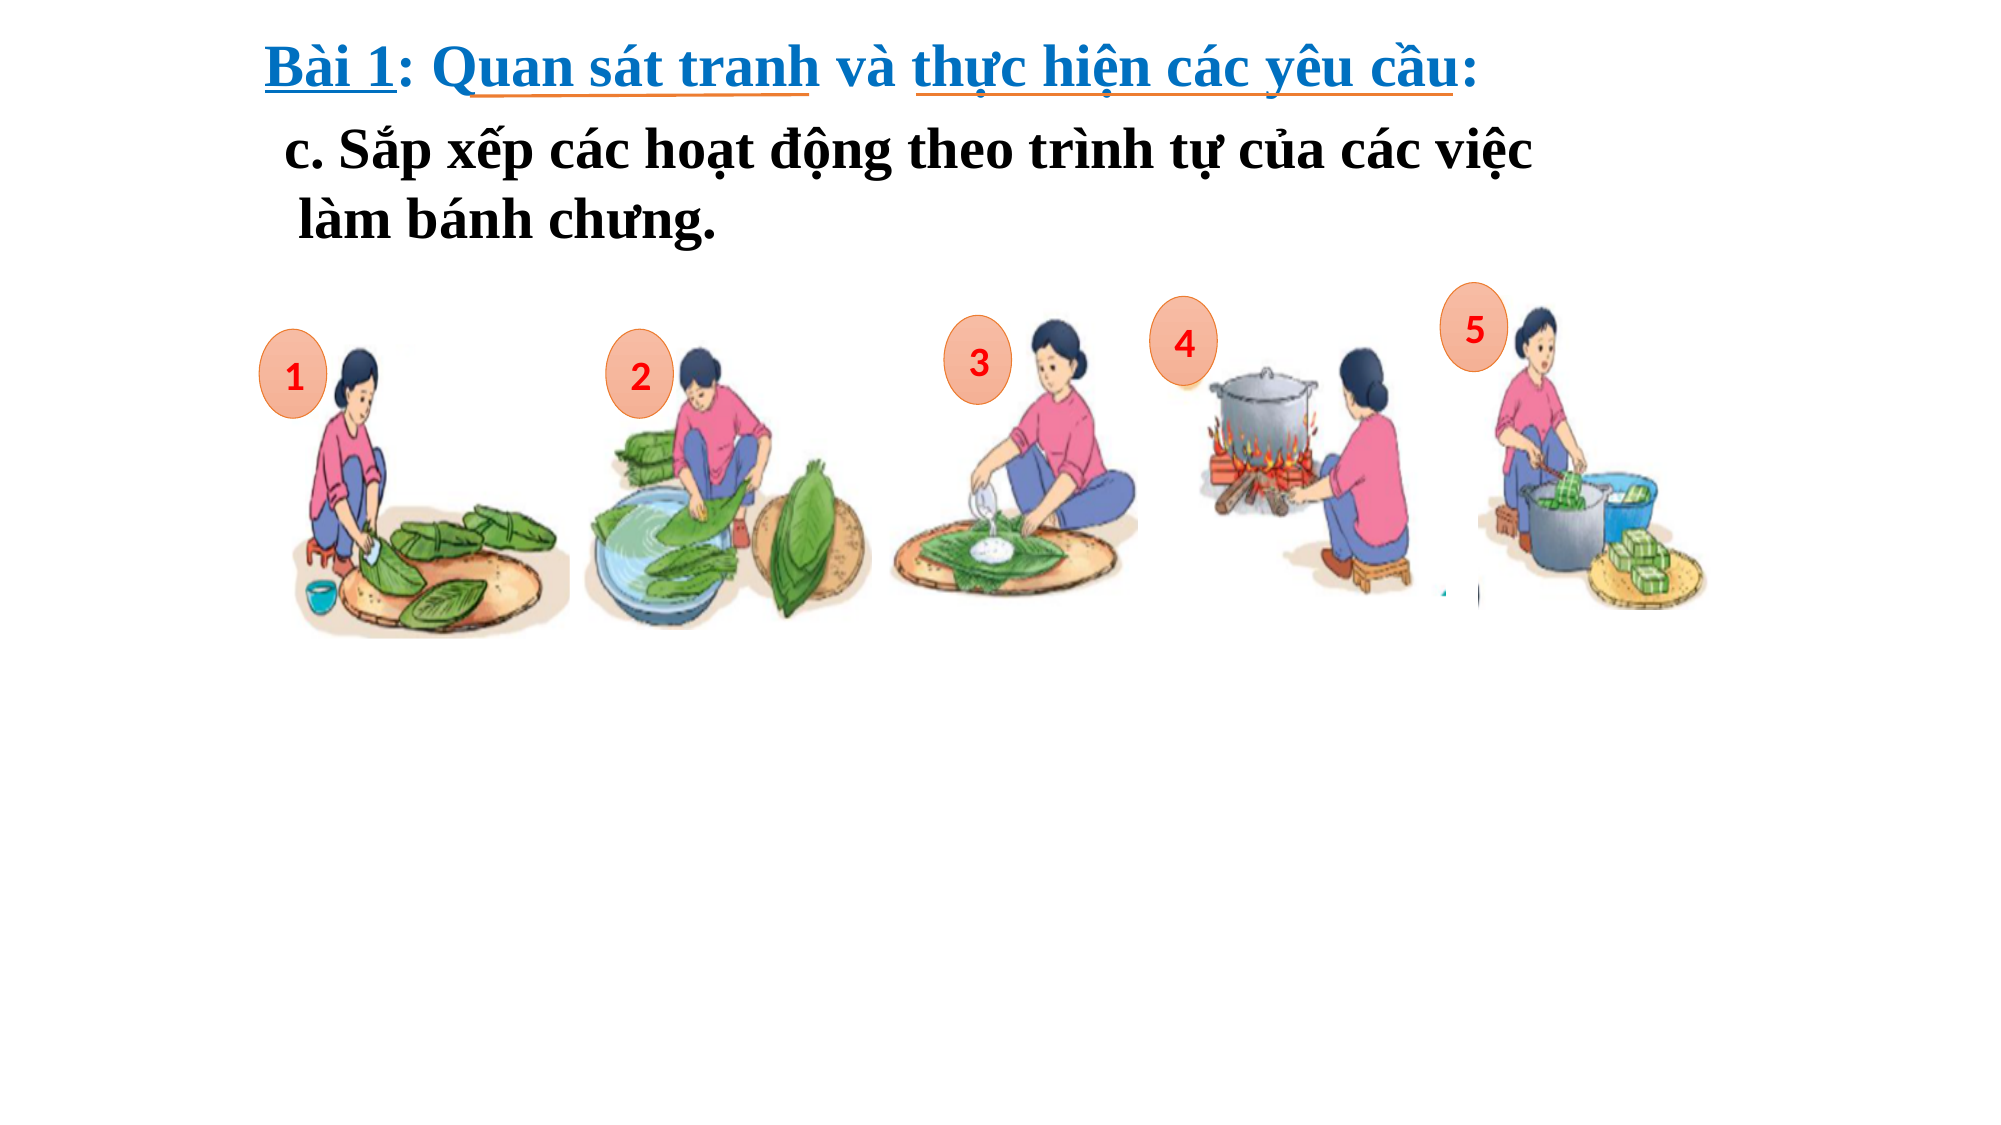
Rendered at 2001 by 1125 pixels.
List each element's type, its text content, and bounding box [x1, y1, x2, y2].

text_box 4 [1149, 295, 1217, 374]
picture [582, 340, 872, 630]
title Bài 1: Quan sát tranh và thực hiện các yêu cầu: [249, 0, 1544, 134]
text_box 1 [258, 331, 282, 417]
picture [884, 308, 1138, 611]
text_box 5 [1439, 282, 1499, 373]
picture [1478, 295, 1714, 611]
text_box c. Sắp xếp các hoạt động theo trình tự của các việc làm bánh chưng. [269, 102, 1684, 258]
text_box 2 [616, 328, 663, 340]
picture [282, 329, 572, 642]
picture [1160, 327, 1446, 601]
